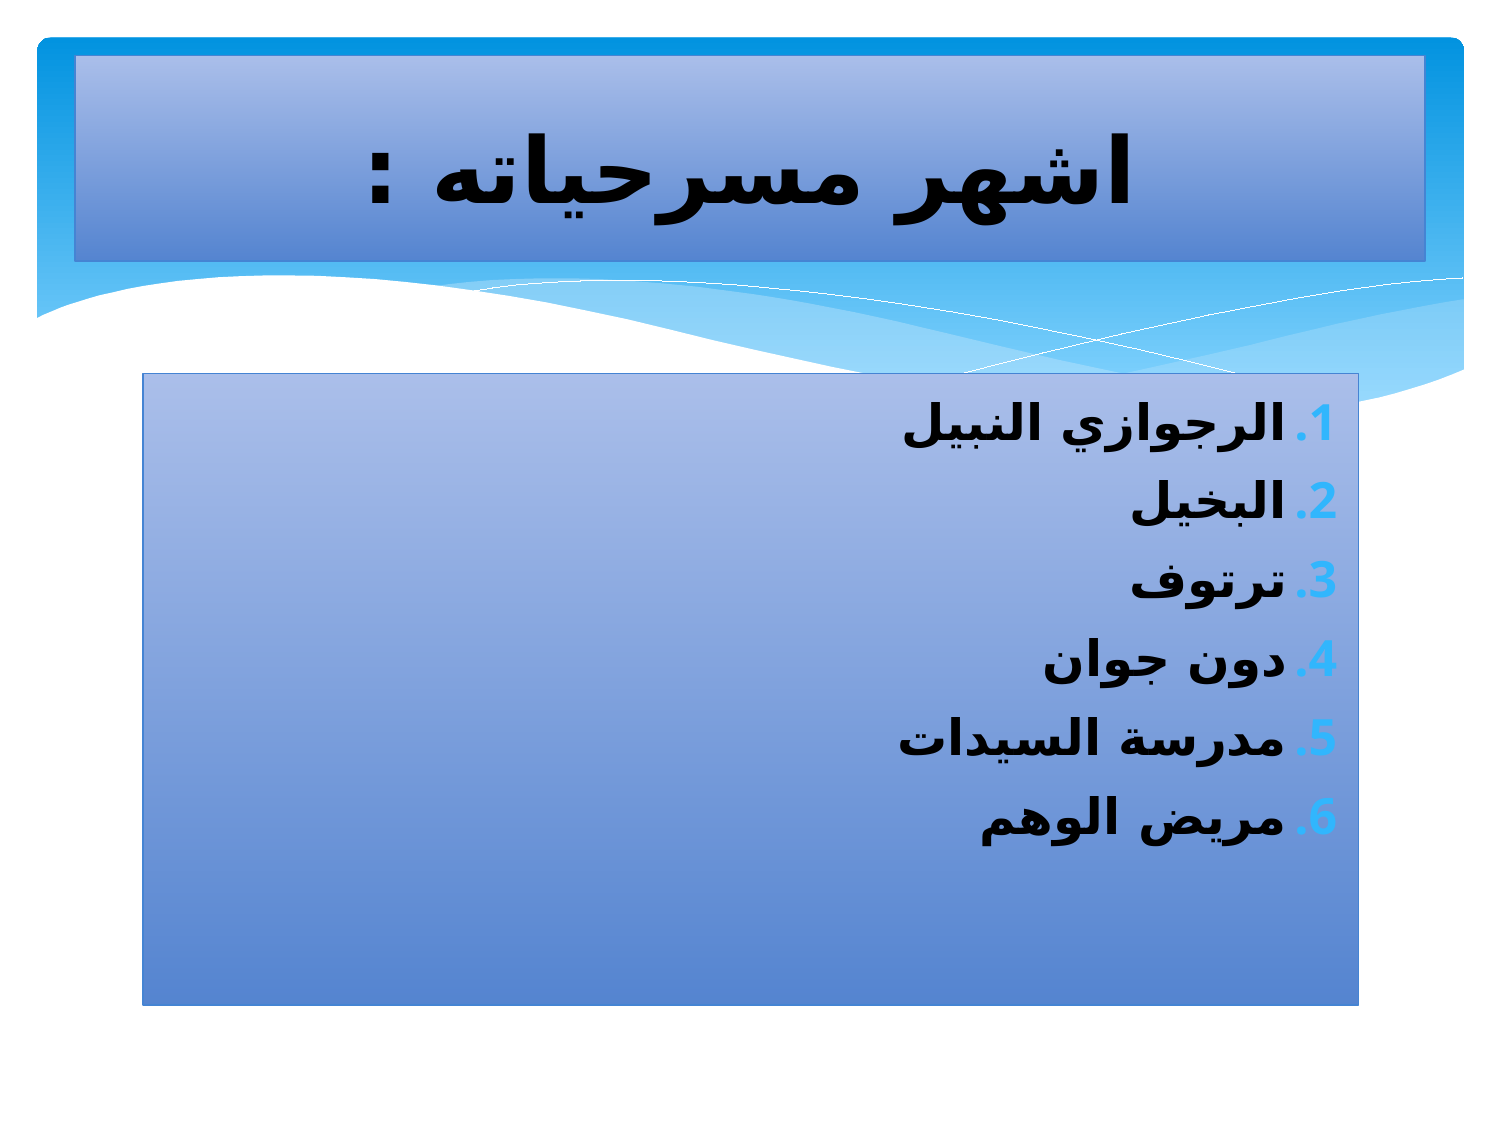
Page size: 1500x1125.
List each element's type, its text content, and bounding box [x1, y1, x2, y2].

title اشهر مسرحياته : [74, 55, 1426, 262]
list الرجوازي النبيل البخيل ترتوف دون جوان مدرسة السيدات مريض الوهم [142, 373, 1359, 1006]
